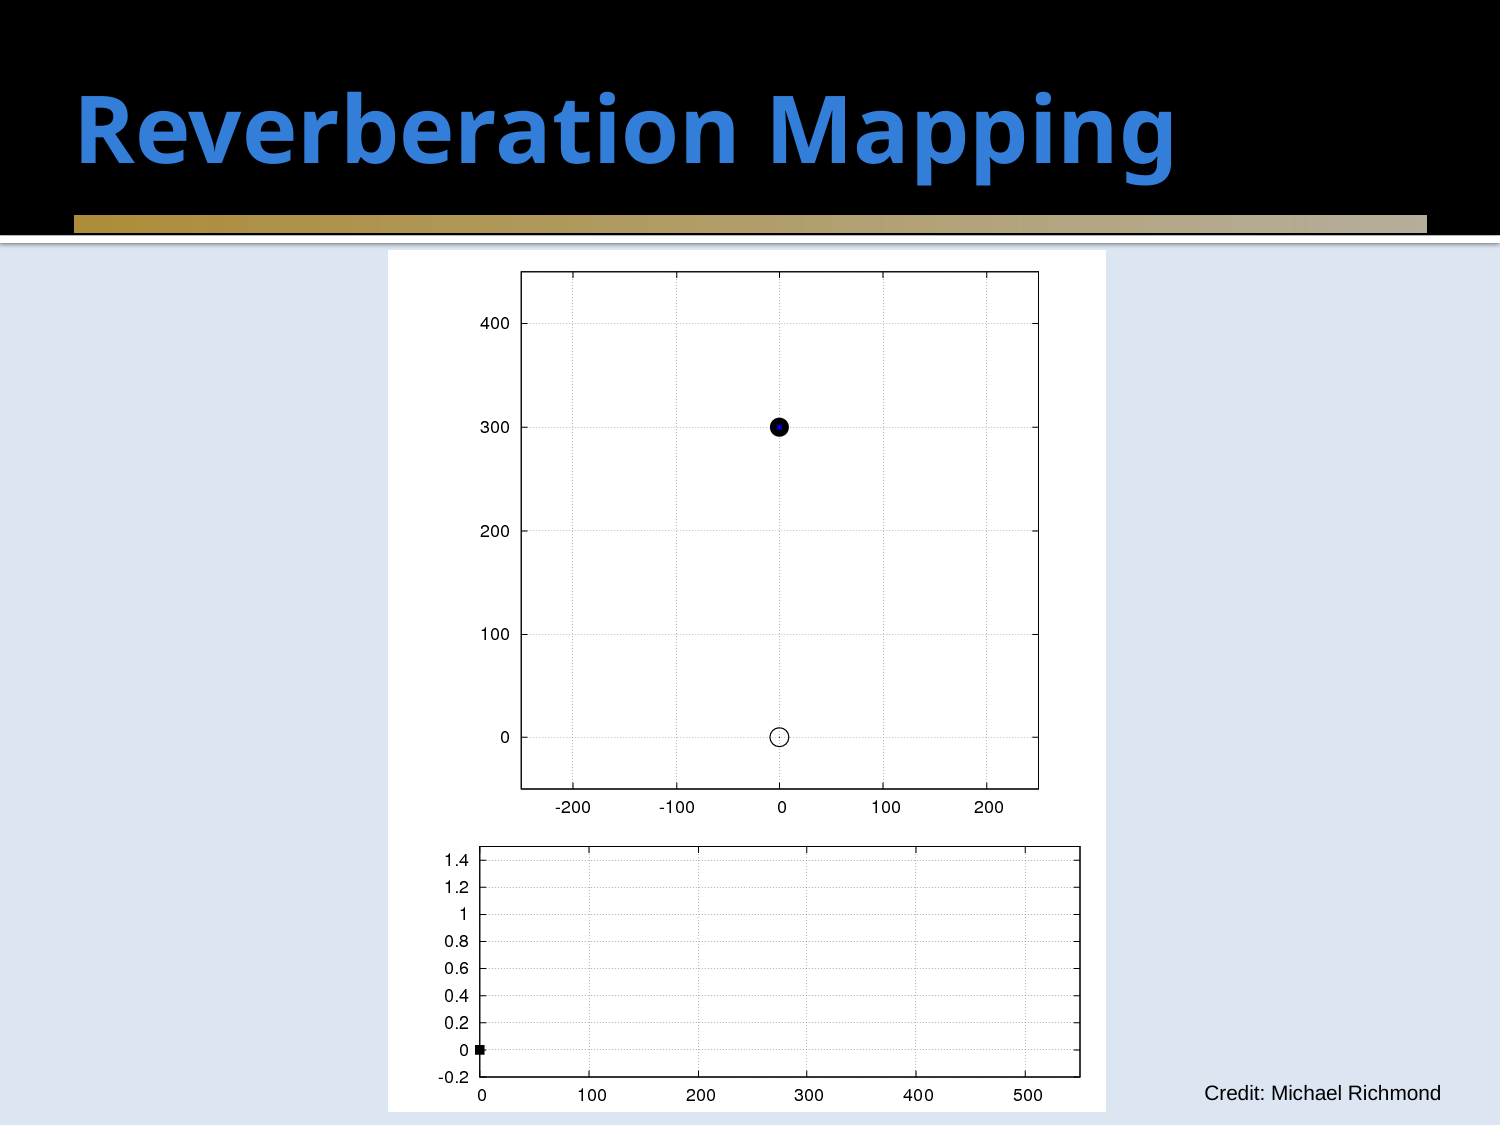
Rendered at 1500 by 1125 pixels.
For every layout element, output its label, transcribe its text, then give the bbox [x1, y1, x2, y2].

text_box Credit: Michael Richmond [1189, 1072, 1457, 1112]
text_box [387, 249, 1107, 1113]
title Reverberation Mapping [58, 62, 1409, 268]
